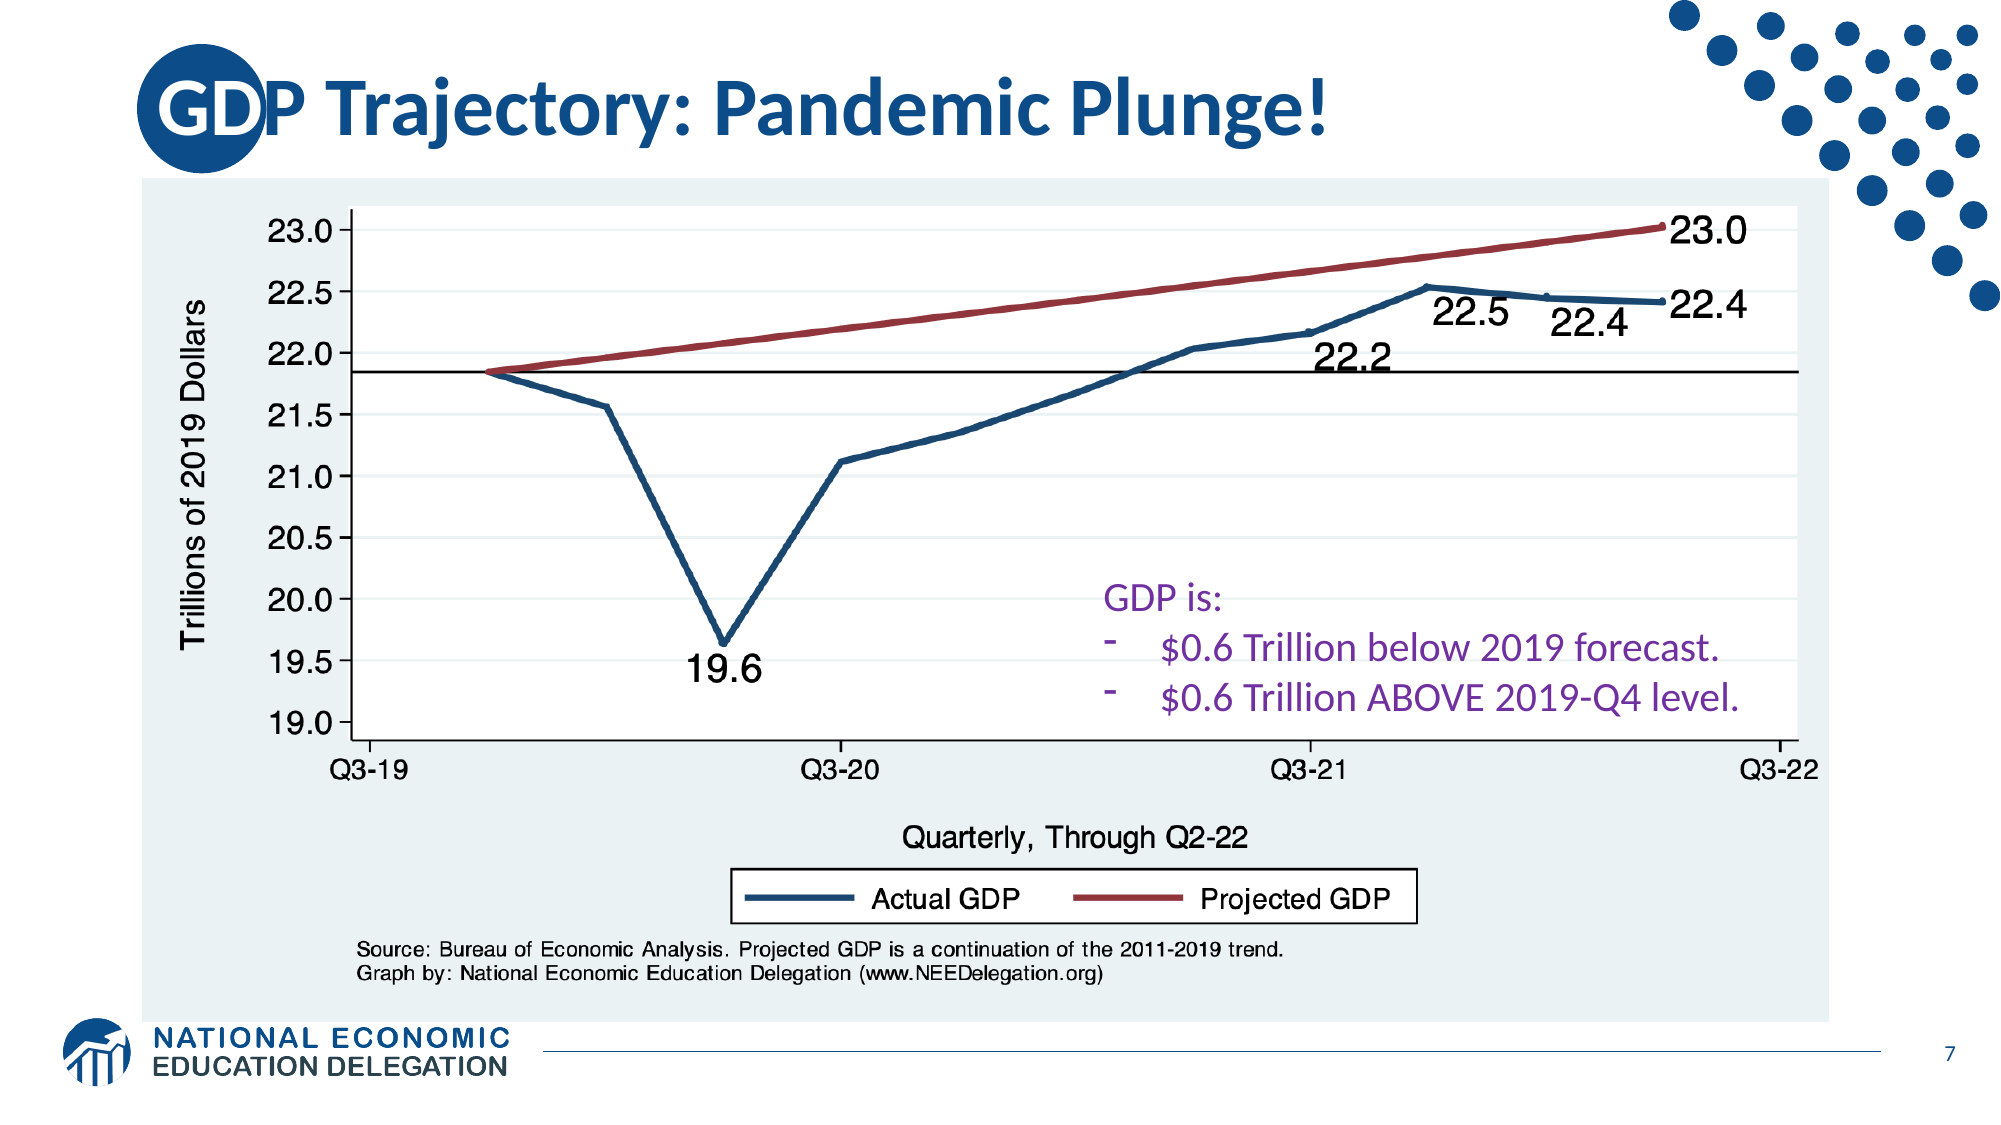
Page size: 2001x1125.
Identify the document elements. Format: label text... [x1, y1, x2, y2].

slide_number 7 [1521, 1022, 1972, 1082]
picture [55, 1013, 520, 1091]
title GDP Trajectory: Pandemic Plunge! [142, 0, 1868, 218]
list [142, 178, 1830, 1022]
